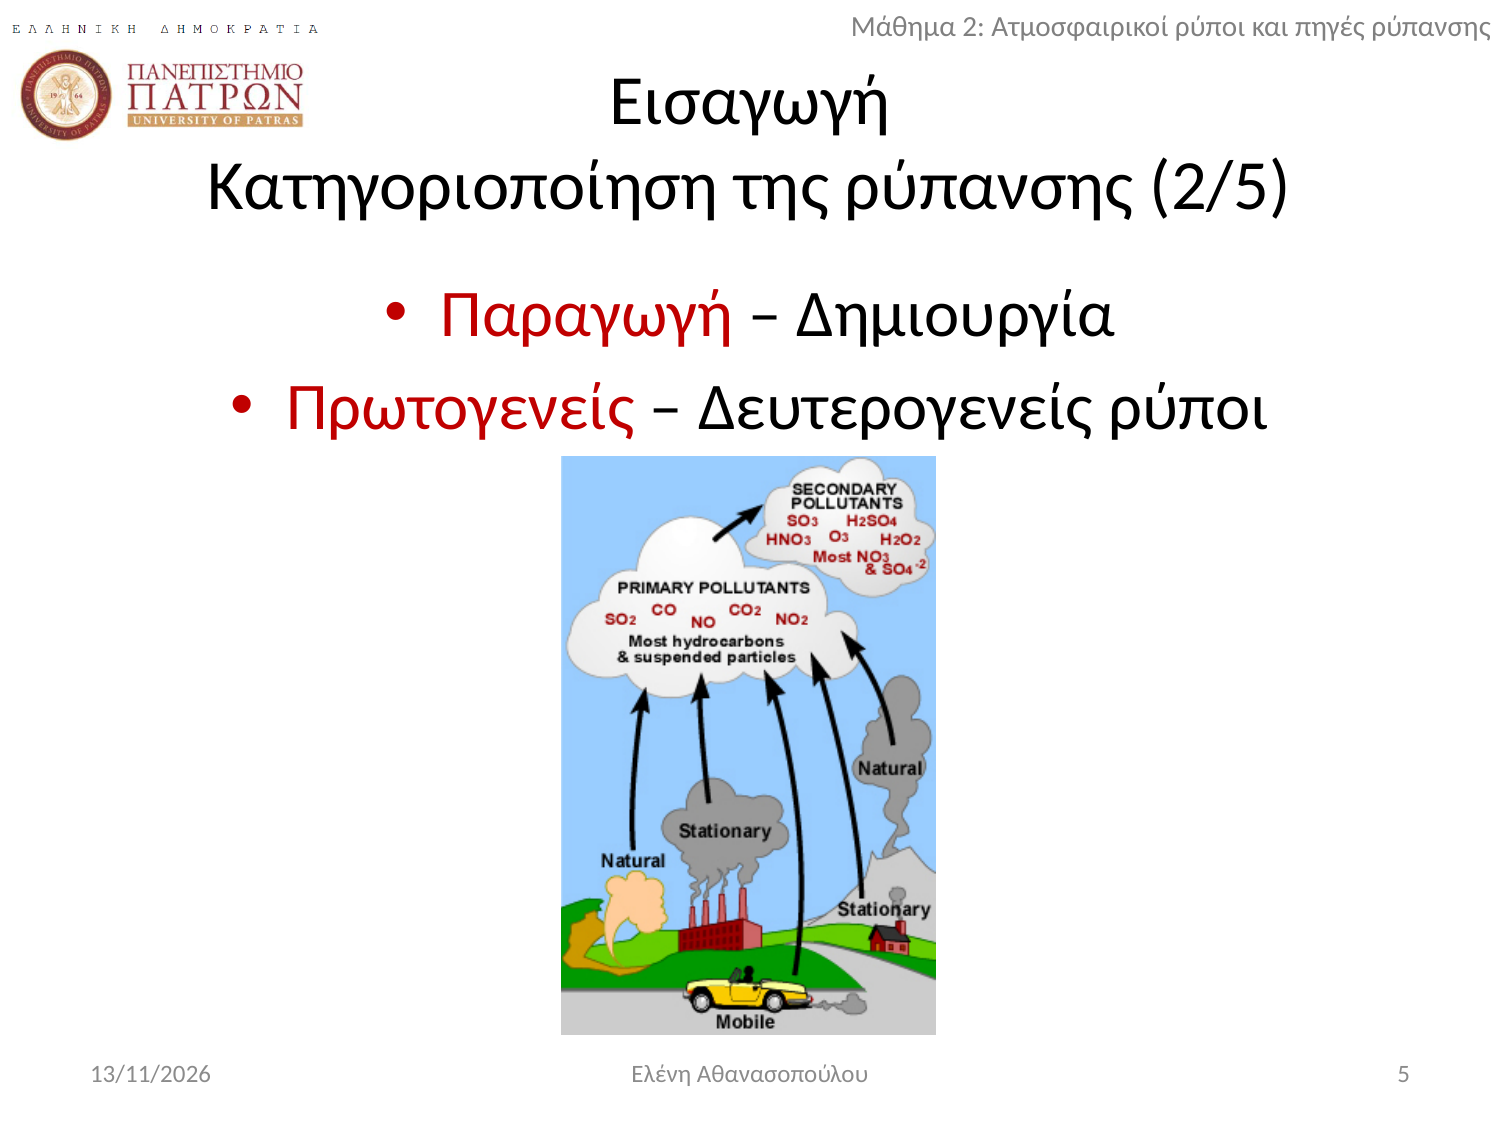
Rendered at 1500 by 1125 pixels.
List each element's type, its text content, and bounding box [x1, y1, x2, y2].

slide_number 5 [1074, 1042, 1425, 1103]
list Παραγωγή – Δημιουργία Πρωτογενείς – Δευτερογενείς ρύποι [75, 262, 1425, 1005]
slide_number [75, 1042, 425, 1103]
footer Ελένη Αθανασοπούλου [512, 1042, 988, 1103]
picture [560, 456, 937, 1036]
title Εισαγωγή Κατηγοριοποίηση της ρύπανσης (2/5) [75, 45, 1425, 233]
picture [5, 14, 325, 149]
